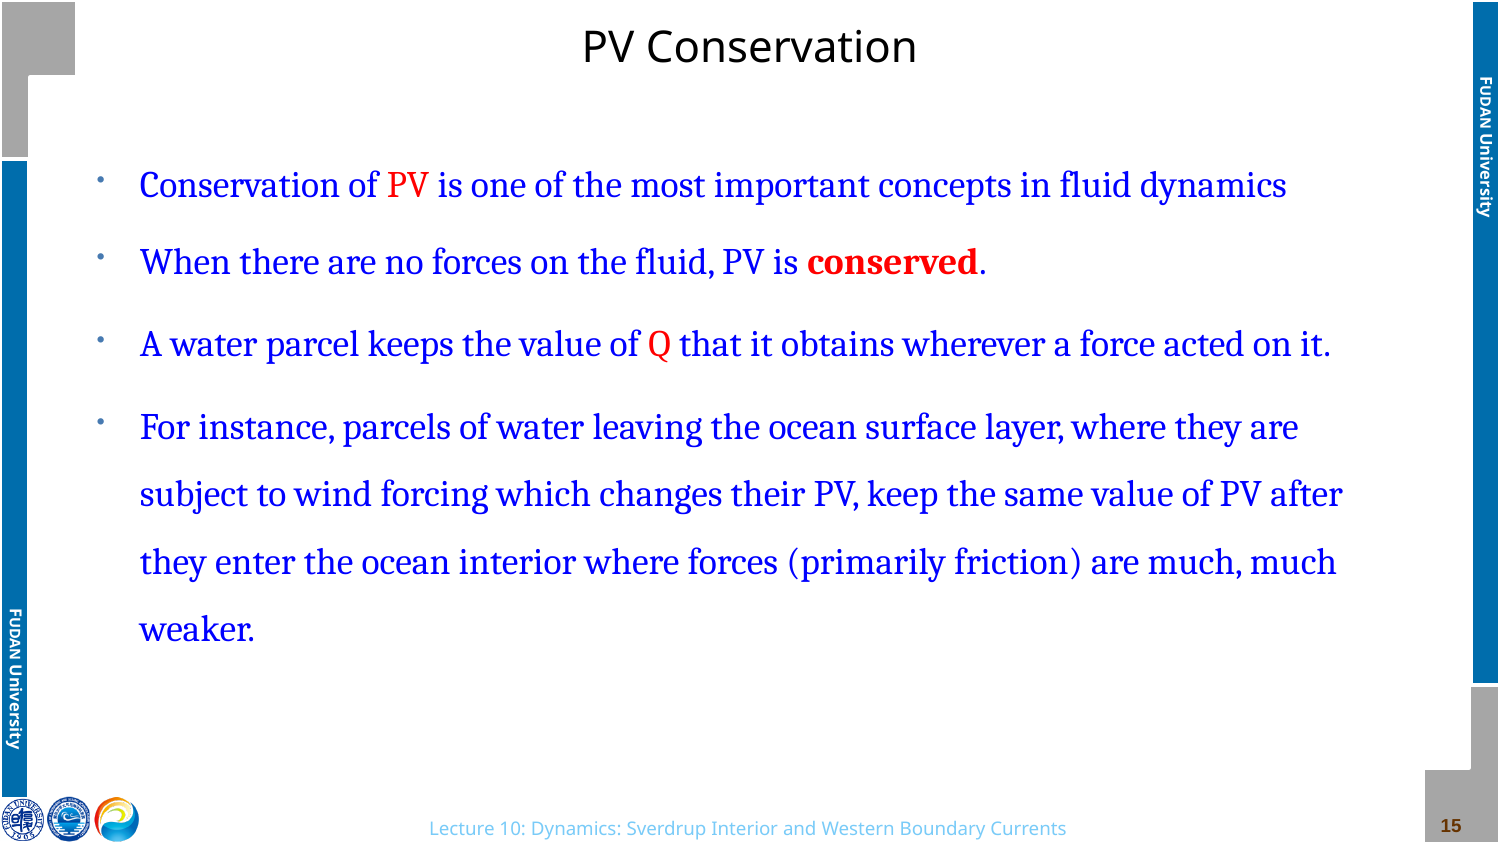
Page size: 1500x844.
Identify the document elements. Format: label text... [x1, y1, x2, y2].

picture [0, 797, 44, 841]
title PV Conservation [243, 23, 1257, 68]
list Conservation of PV is one of the most important concepts in fluid dynamics When there are no forces on the fluid, PV is conserved. A water parcel keeps the value of Q that it obtains wherever a force acted on it. For instance, parcels of water leaving the ocean surface layer, where they are subject to wind forcing which changes their PV, keep the same value of PV after they enter the ocean interior where forces (primarily friction) are much, much weaker. [82, 129, 1418, 687]
picture [47, 794, 90, 842]
picture [94, 797, 139, 842]
